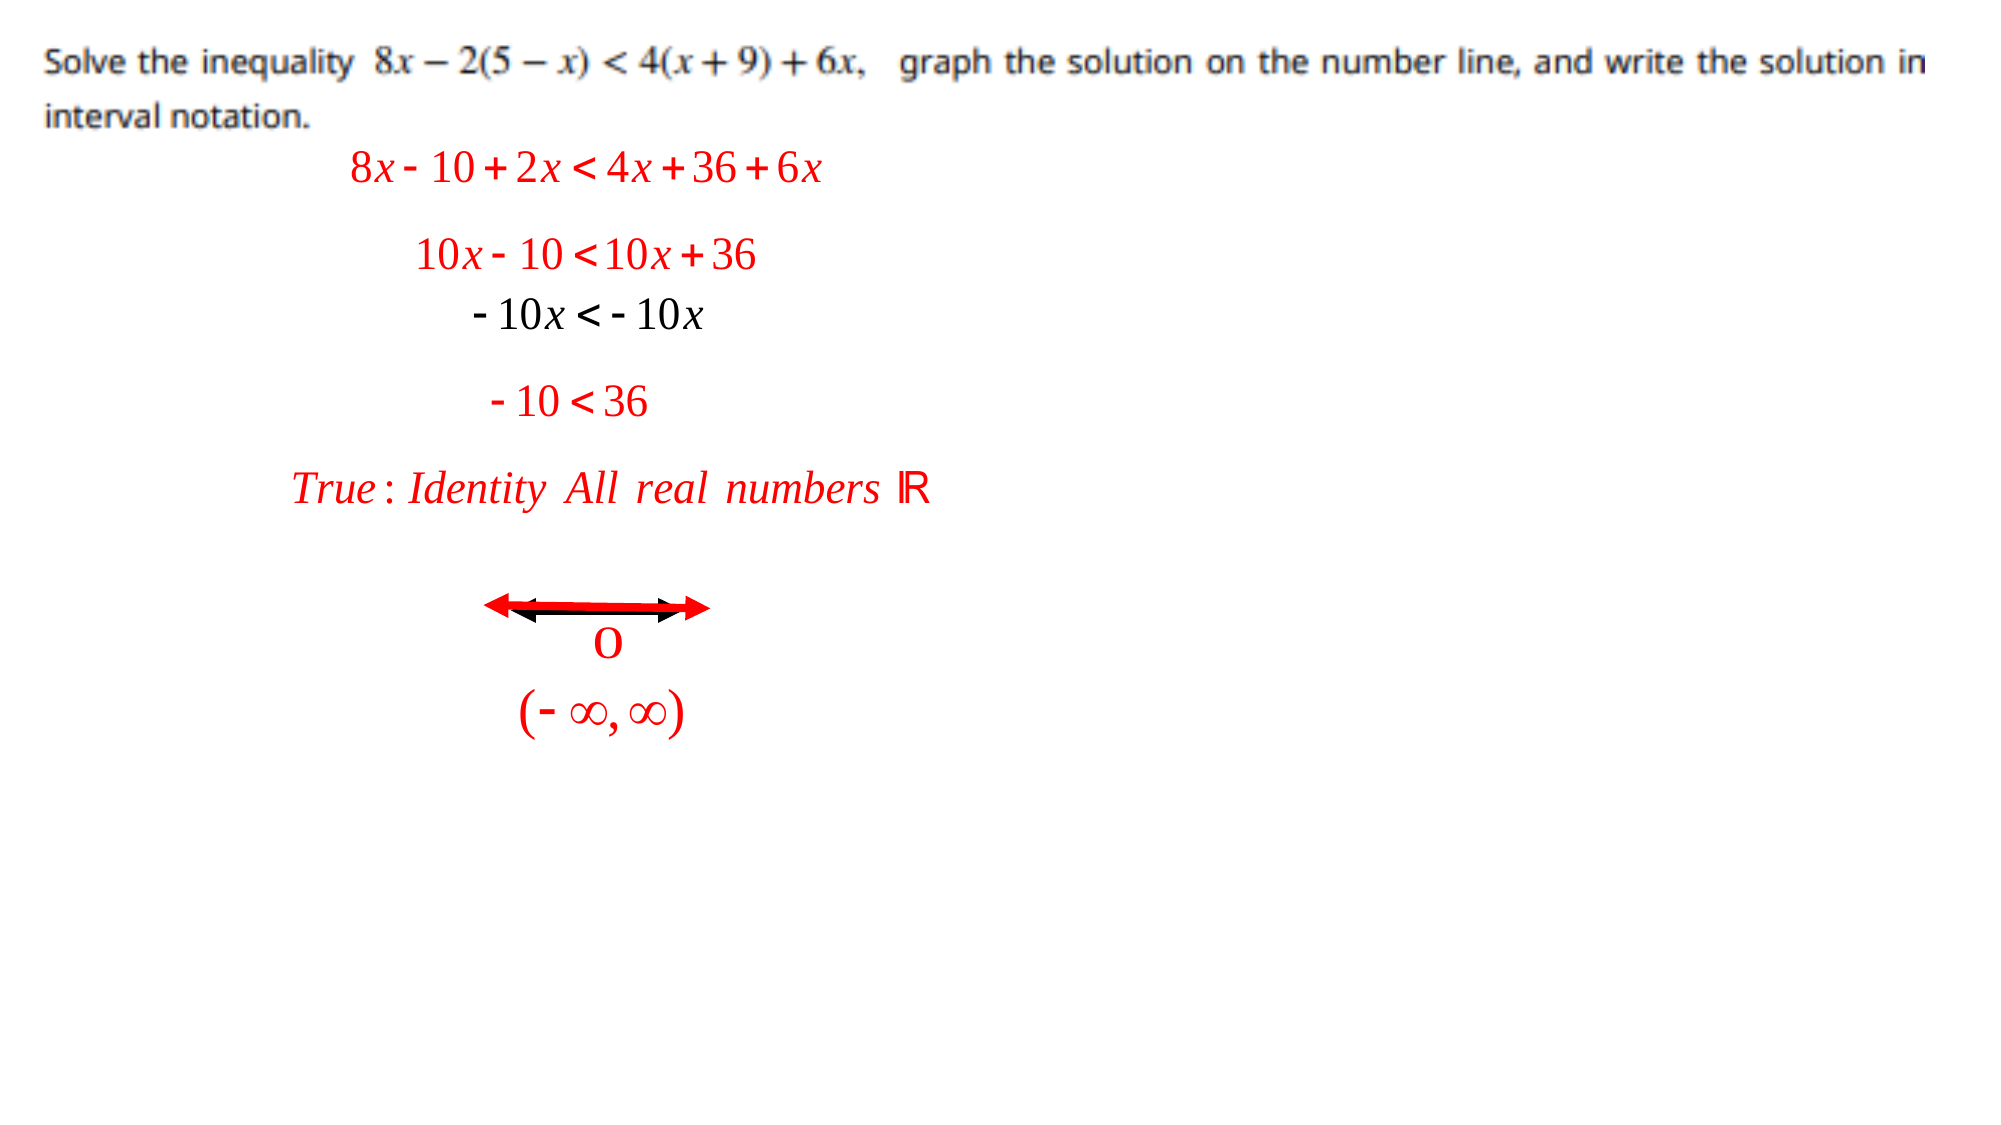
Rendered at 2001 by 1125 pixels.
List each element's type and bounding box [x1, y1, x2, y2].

text_box [483, 605, 711, 609]
text_box [465, 286, 711, 342]
text_box [412, 226, 764, 281]
text_box [286, 461, 939, 524]
text_box [510, 676, 695, 752]
text_box [583, 616, 637, 671]
picture [33, 35, 1925, 150]
text_box [345, 139, 831, 194]
text_box [483, 374, 657, 429]
